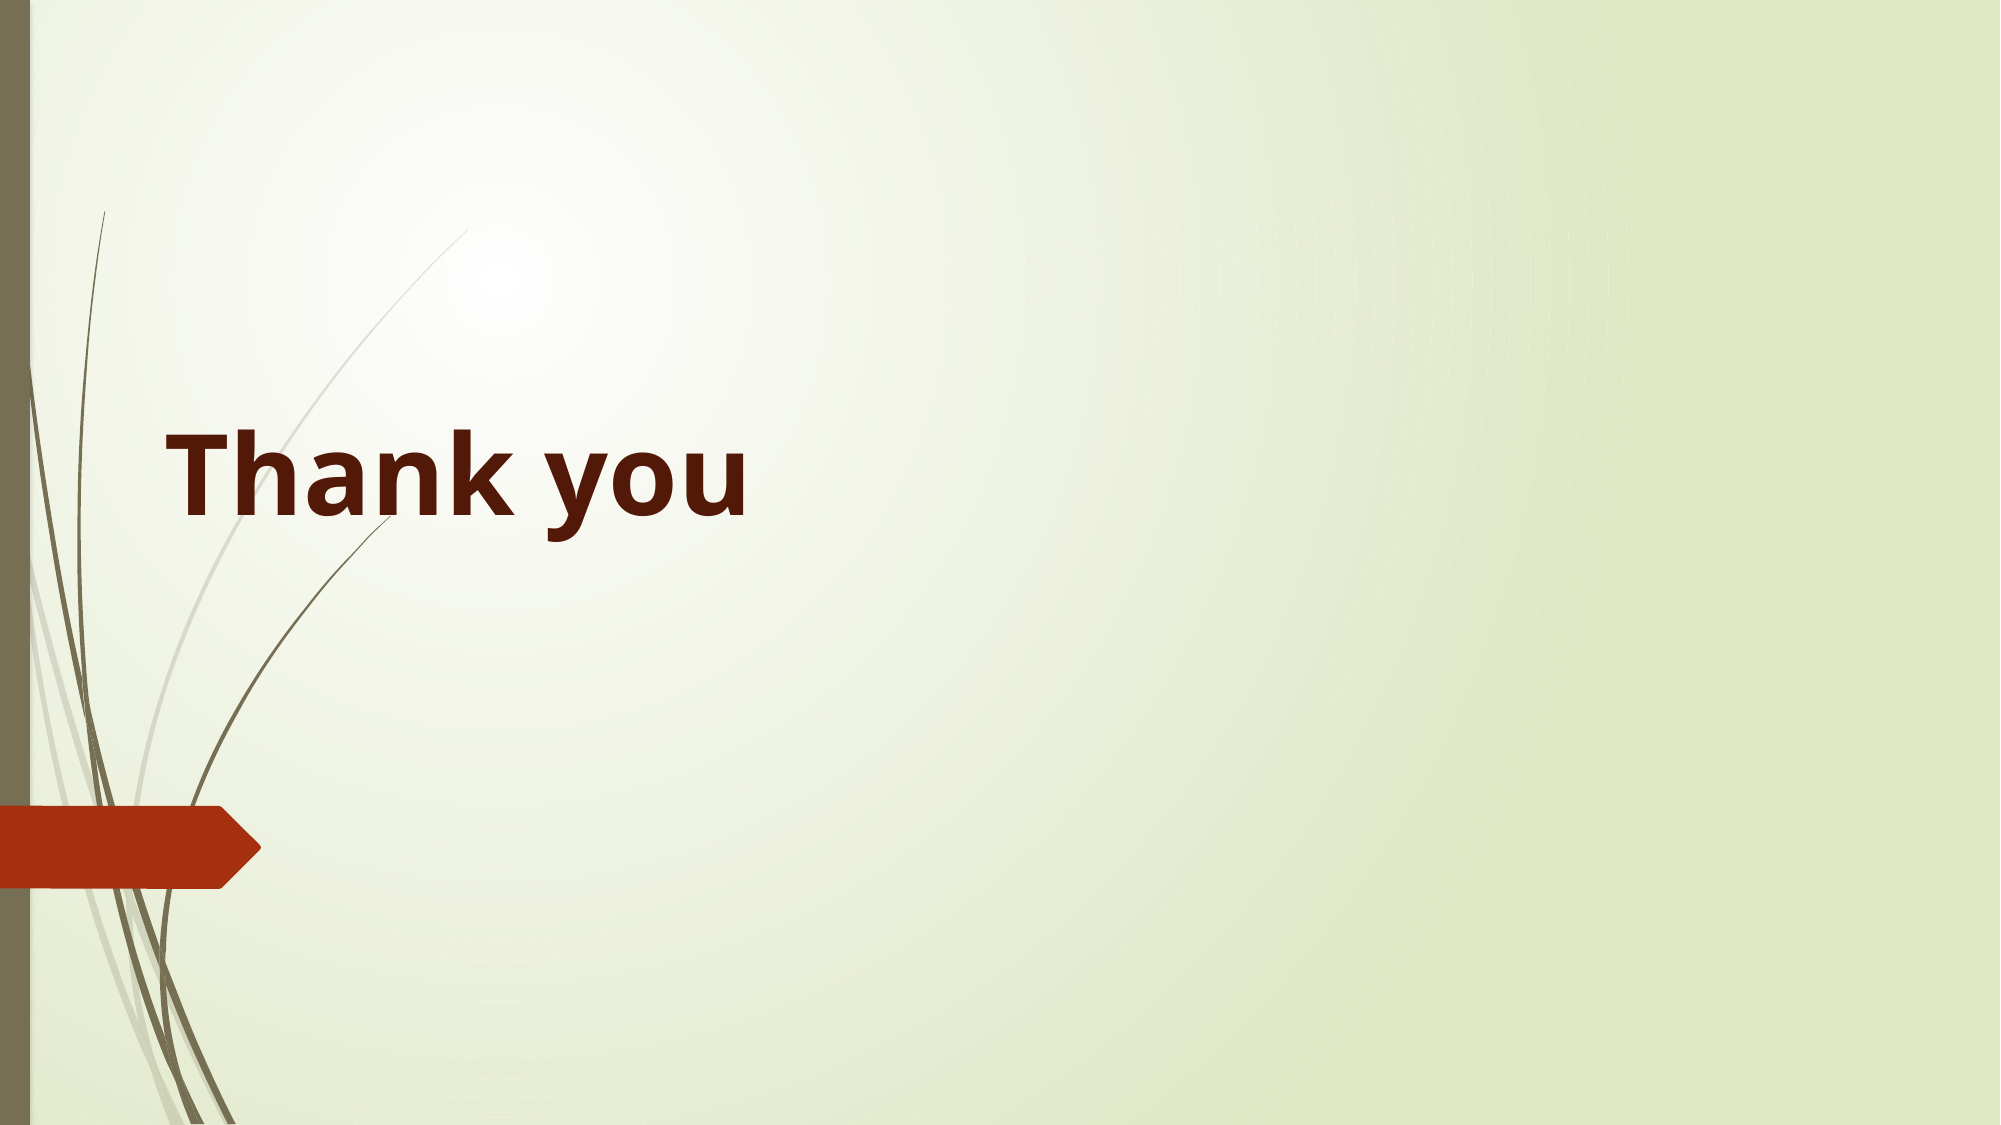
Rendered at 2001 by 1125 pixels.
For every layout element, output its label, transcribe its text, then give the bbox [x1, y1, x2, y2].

title Thank you [149, 48, 1889, 545]
